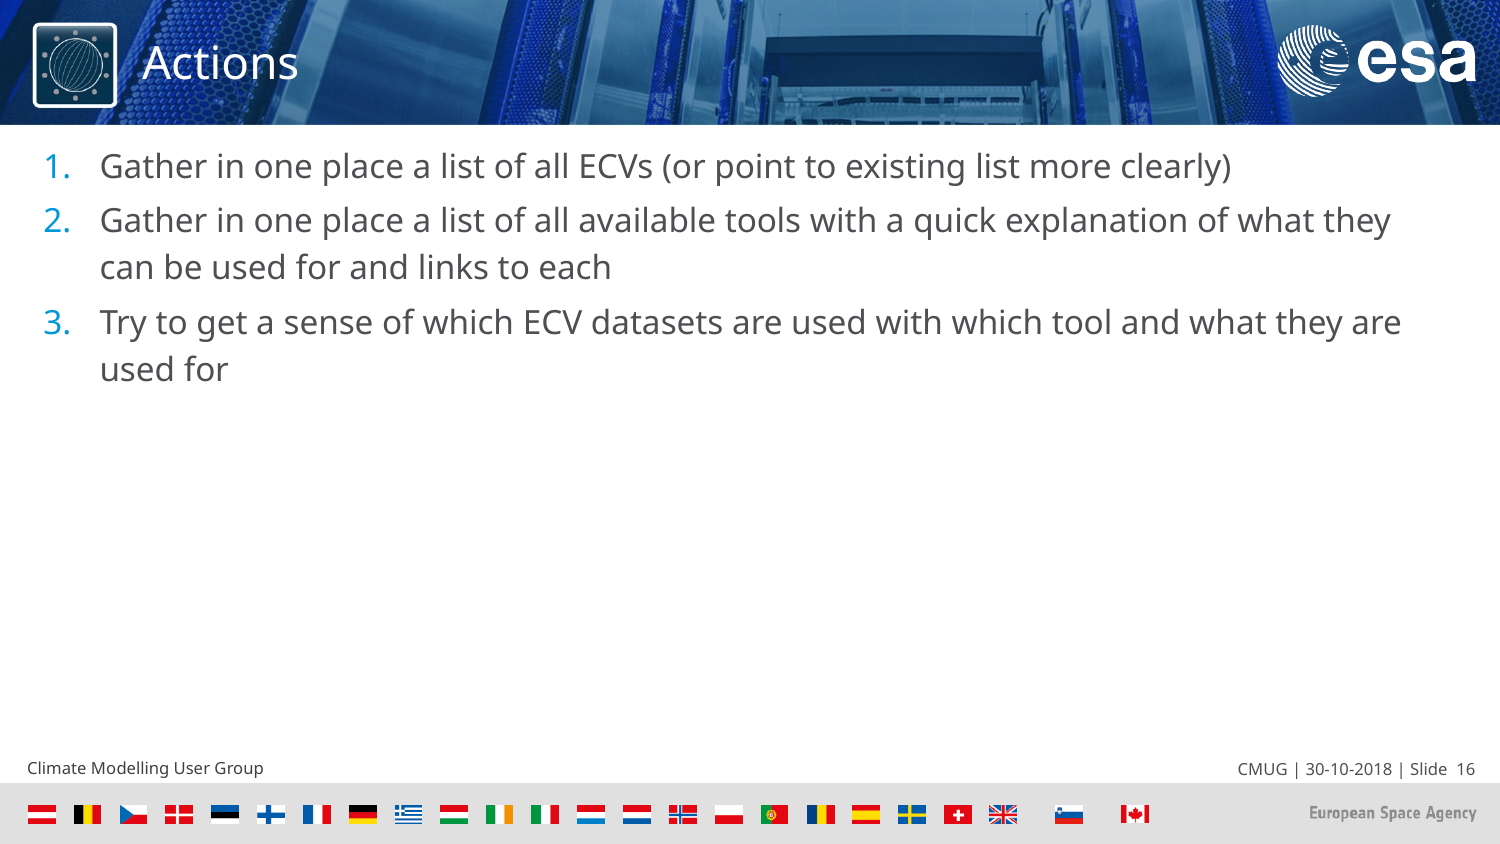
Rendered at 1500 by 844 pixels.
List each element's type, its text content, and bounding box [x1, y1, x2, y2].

title Actions [127, 26, 1269, 97]
picture [0, 0, 1500, 127]
list Gather in one place a list of all ECVs (or point to existing list more clearly) Gather in one place a list of all available tools with a quick explanation of what they can be used for and links to each Try to get a sense of which ECV datasets are used with which tool and what they are used for [28, 129, 1464, 758]
picture [0, 783, 1500, 844]
